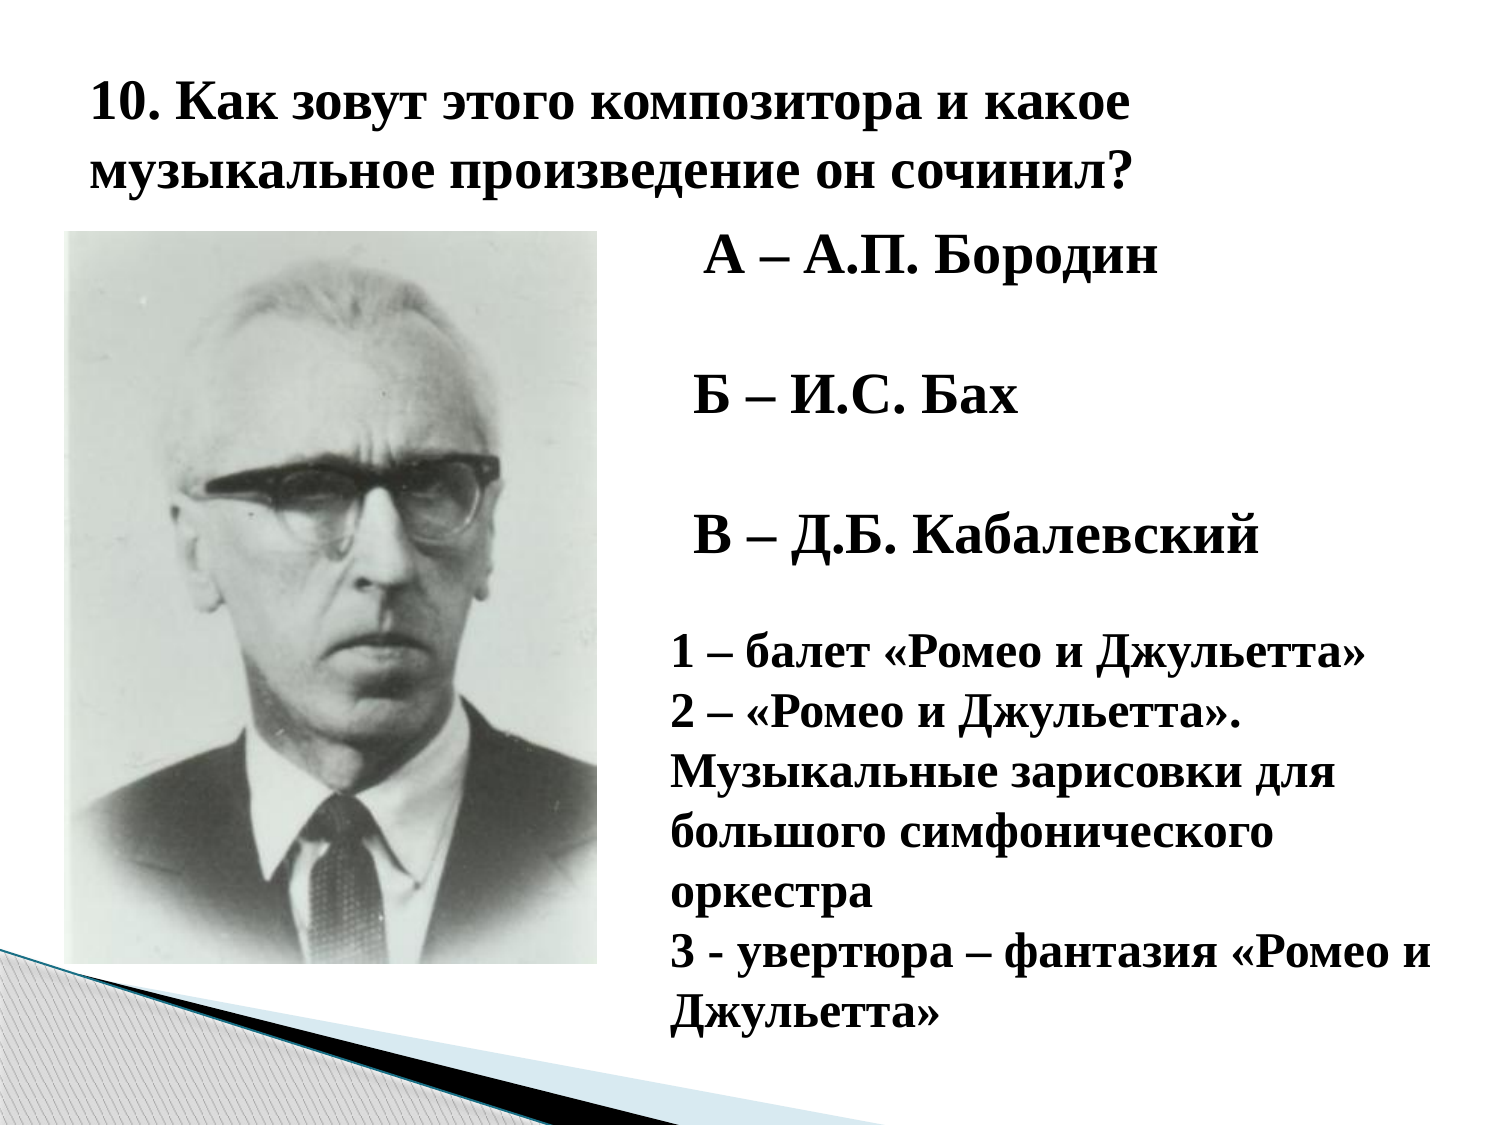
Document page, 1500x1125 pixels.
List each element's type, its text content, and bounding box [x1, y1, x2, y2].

picture [64, 231, 598, 965]
text_box А – А.П. Бородин Б – И.С. Бах В – Д.Б. Кабалевский [679, 208, 1365, 573]
title 10. Как зовут этого композитора и какое музыкальное произведение он сочинил? [75, 54, 1425, 209]
text_box 1 – балет «Ромео и Джульетта» 2 – «Ромео и Джульетта». Музыкальные зарисовки для большого симфонического оркестра 3 - увертюра – фантазия «Ромео и Джульетта» [655, 609, 1500, 1045]
